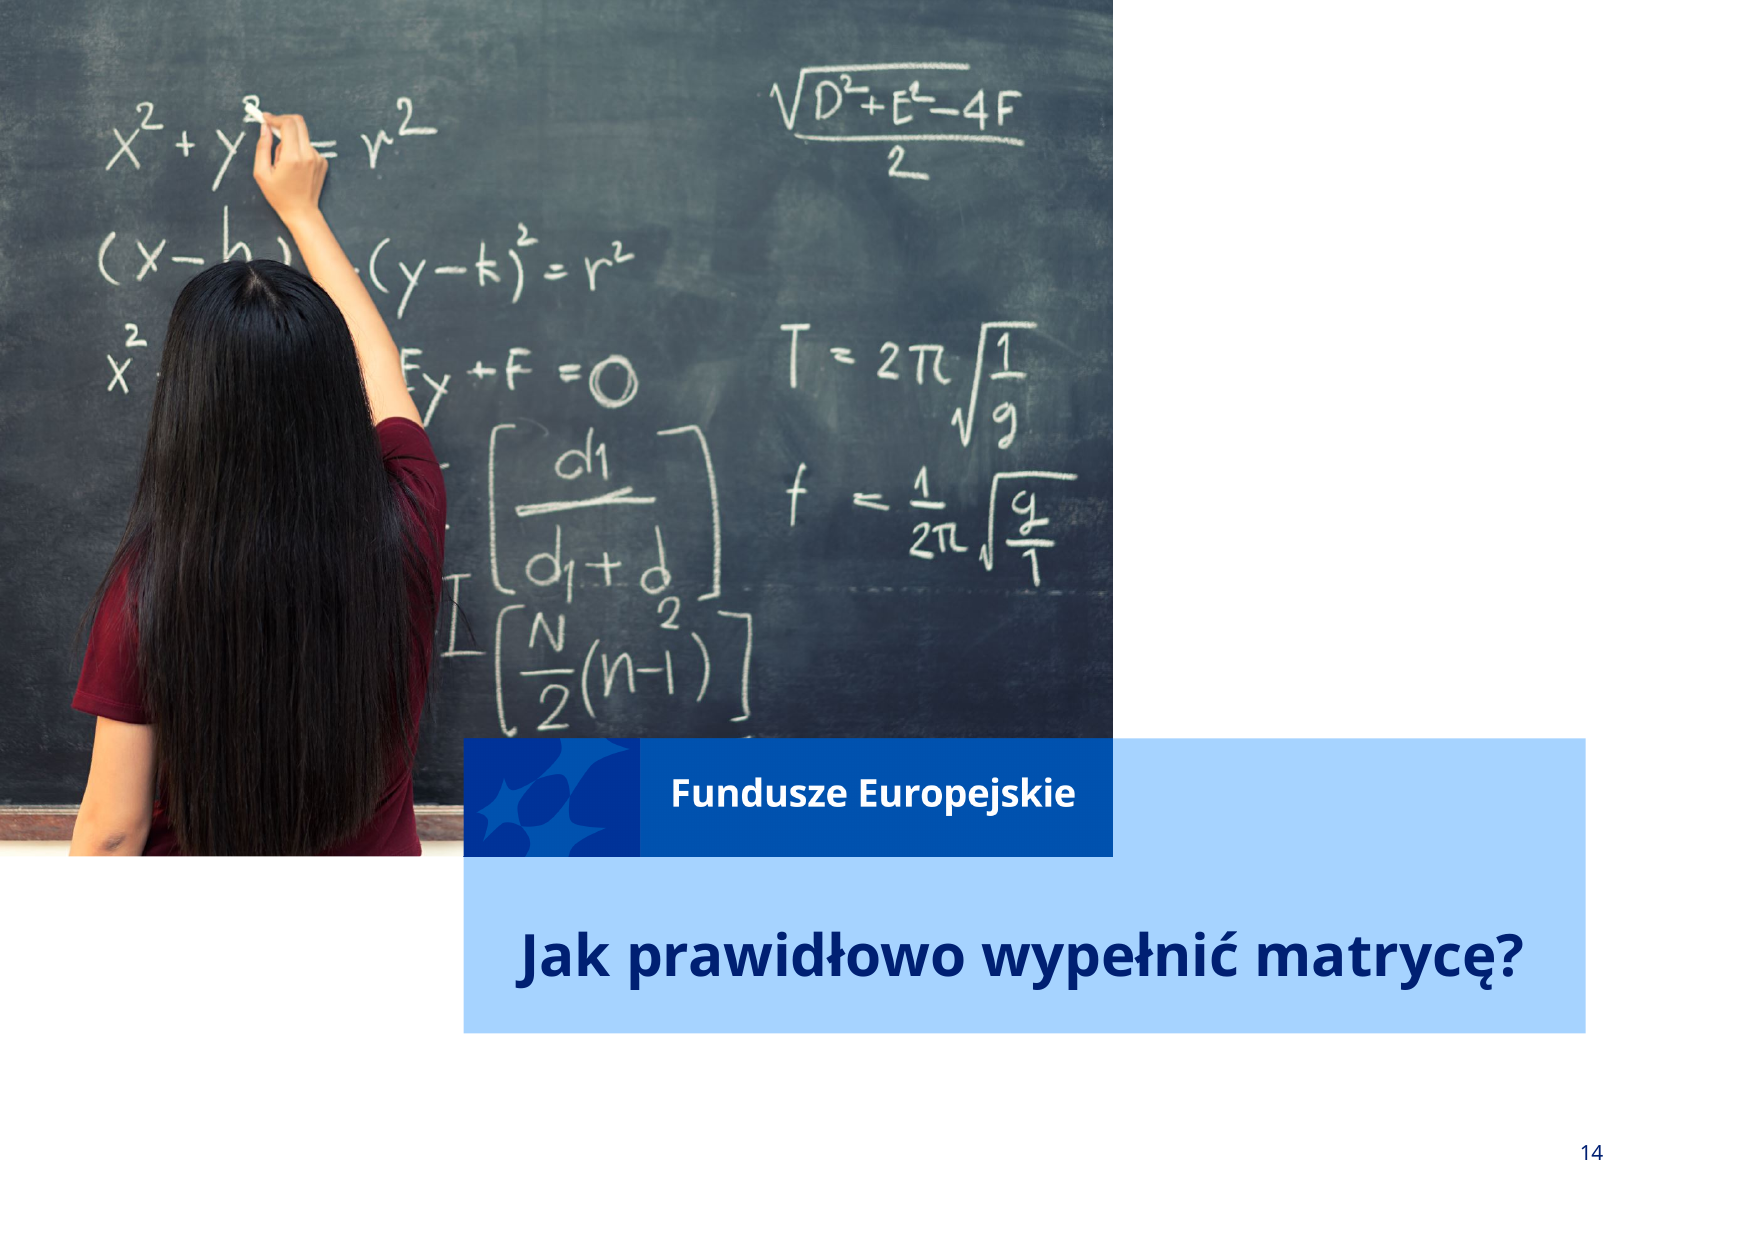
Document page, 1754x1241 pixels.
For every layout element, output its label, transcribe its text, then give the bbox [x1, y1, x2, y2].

title Jak prawidłowo wypełnić matrycę? [520, 915, 1560, 1022]
picture [0, 0, 1113, 857]
slide_number 14 [1426, 1138, 1604, 1168]
